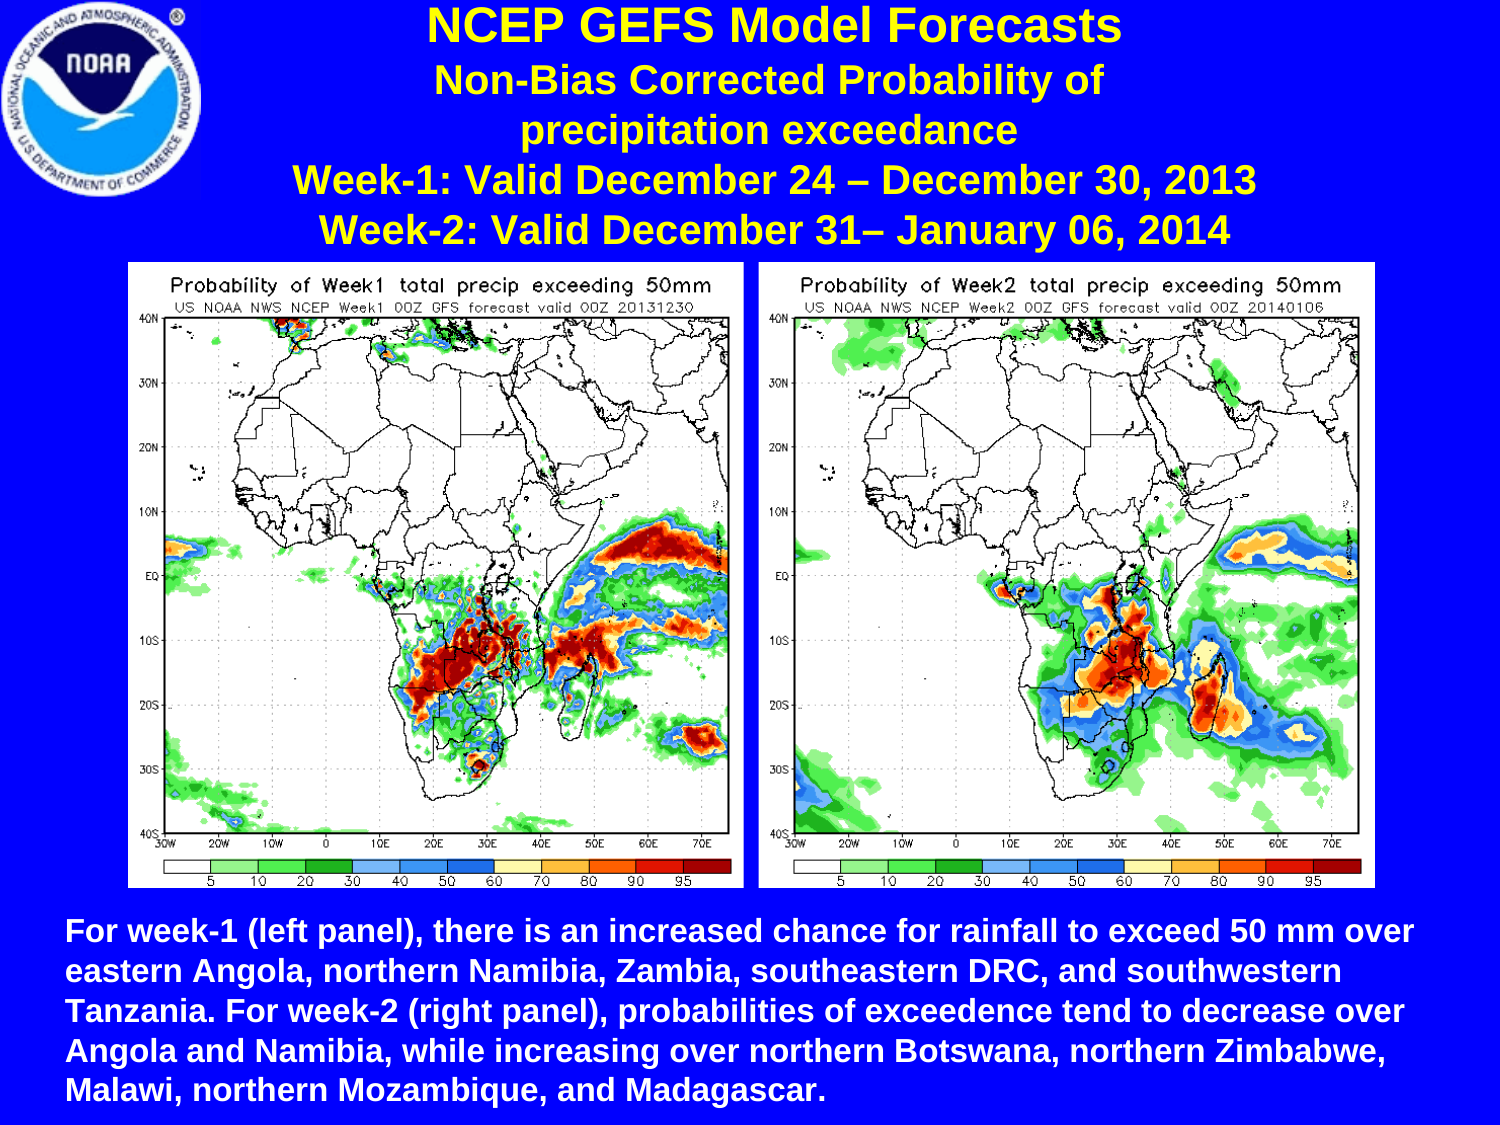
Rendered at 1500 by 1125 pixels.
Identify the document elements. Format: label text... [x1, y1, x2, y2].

picture [0, 0, 124, 200]
text_box For week-1 (left panel), there is an increased chance for rainfall to exceed 50 mm over eastern Angola, northern Namibia, Zambia, southeastern DRC, and southwestern Tanzania. For week-2 (right panel), probabilities of exceedence tend to decrease over Angola and Namibia, while increasing over northern Botswana, northern Zimbabwe, Malawi, northern Mozambique, and Madagascar. [50, 901, 1488, 1117]
picture [758, 262, 1375, 888]
picture [128, 262, 744, 888]
title NCEP GEFS Model Forecasts Non-Bias Corrected Probability of precipitation exceedance Week-1: Valid December 24 – December 30, 2013 Week-2: Valid December 31– January 06, 2014 [124, 0, 1425, 246]
